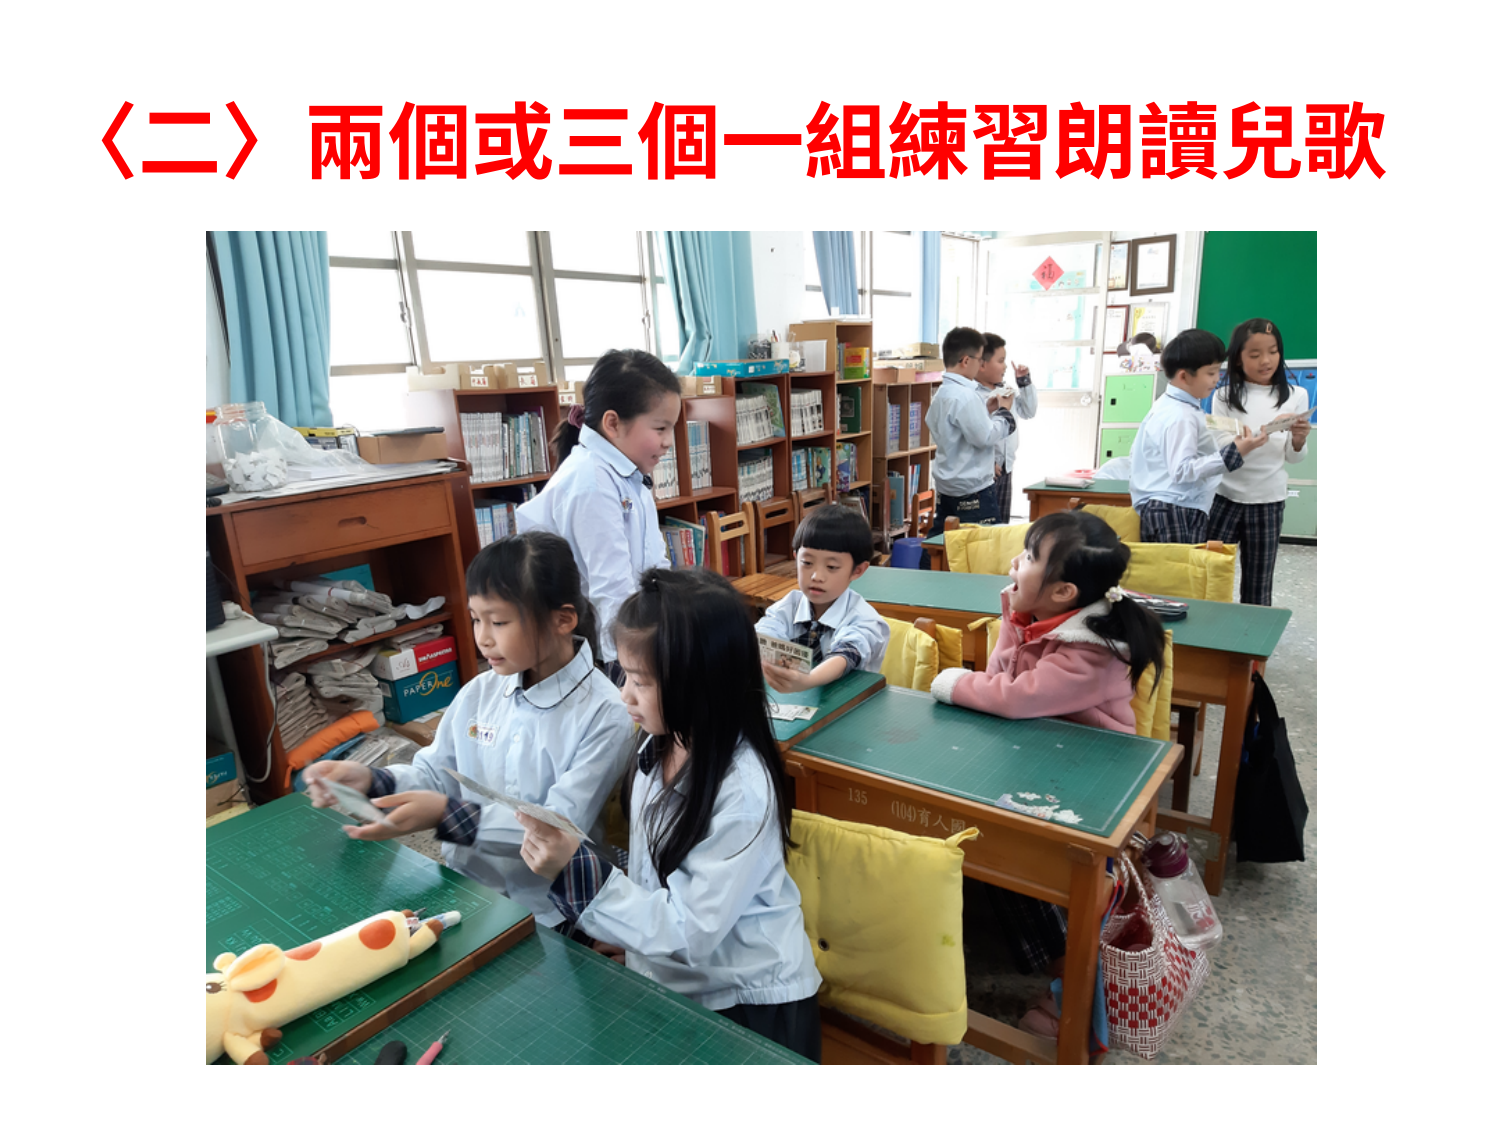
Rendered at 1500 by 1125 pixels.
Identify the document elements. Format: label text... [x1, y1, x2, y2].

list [206, 231, 1318, 1065]
title 〈二〉兩個或三個一組練習朗讀兒歌 [17, 45, 1425, 233]
